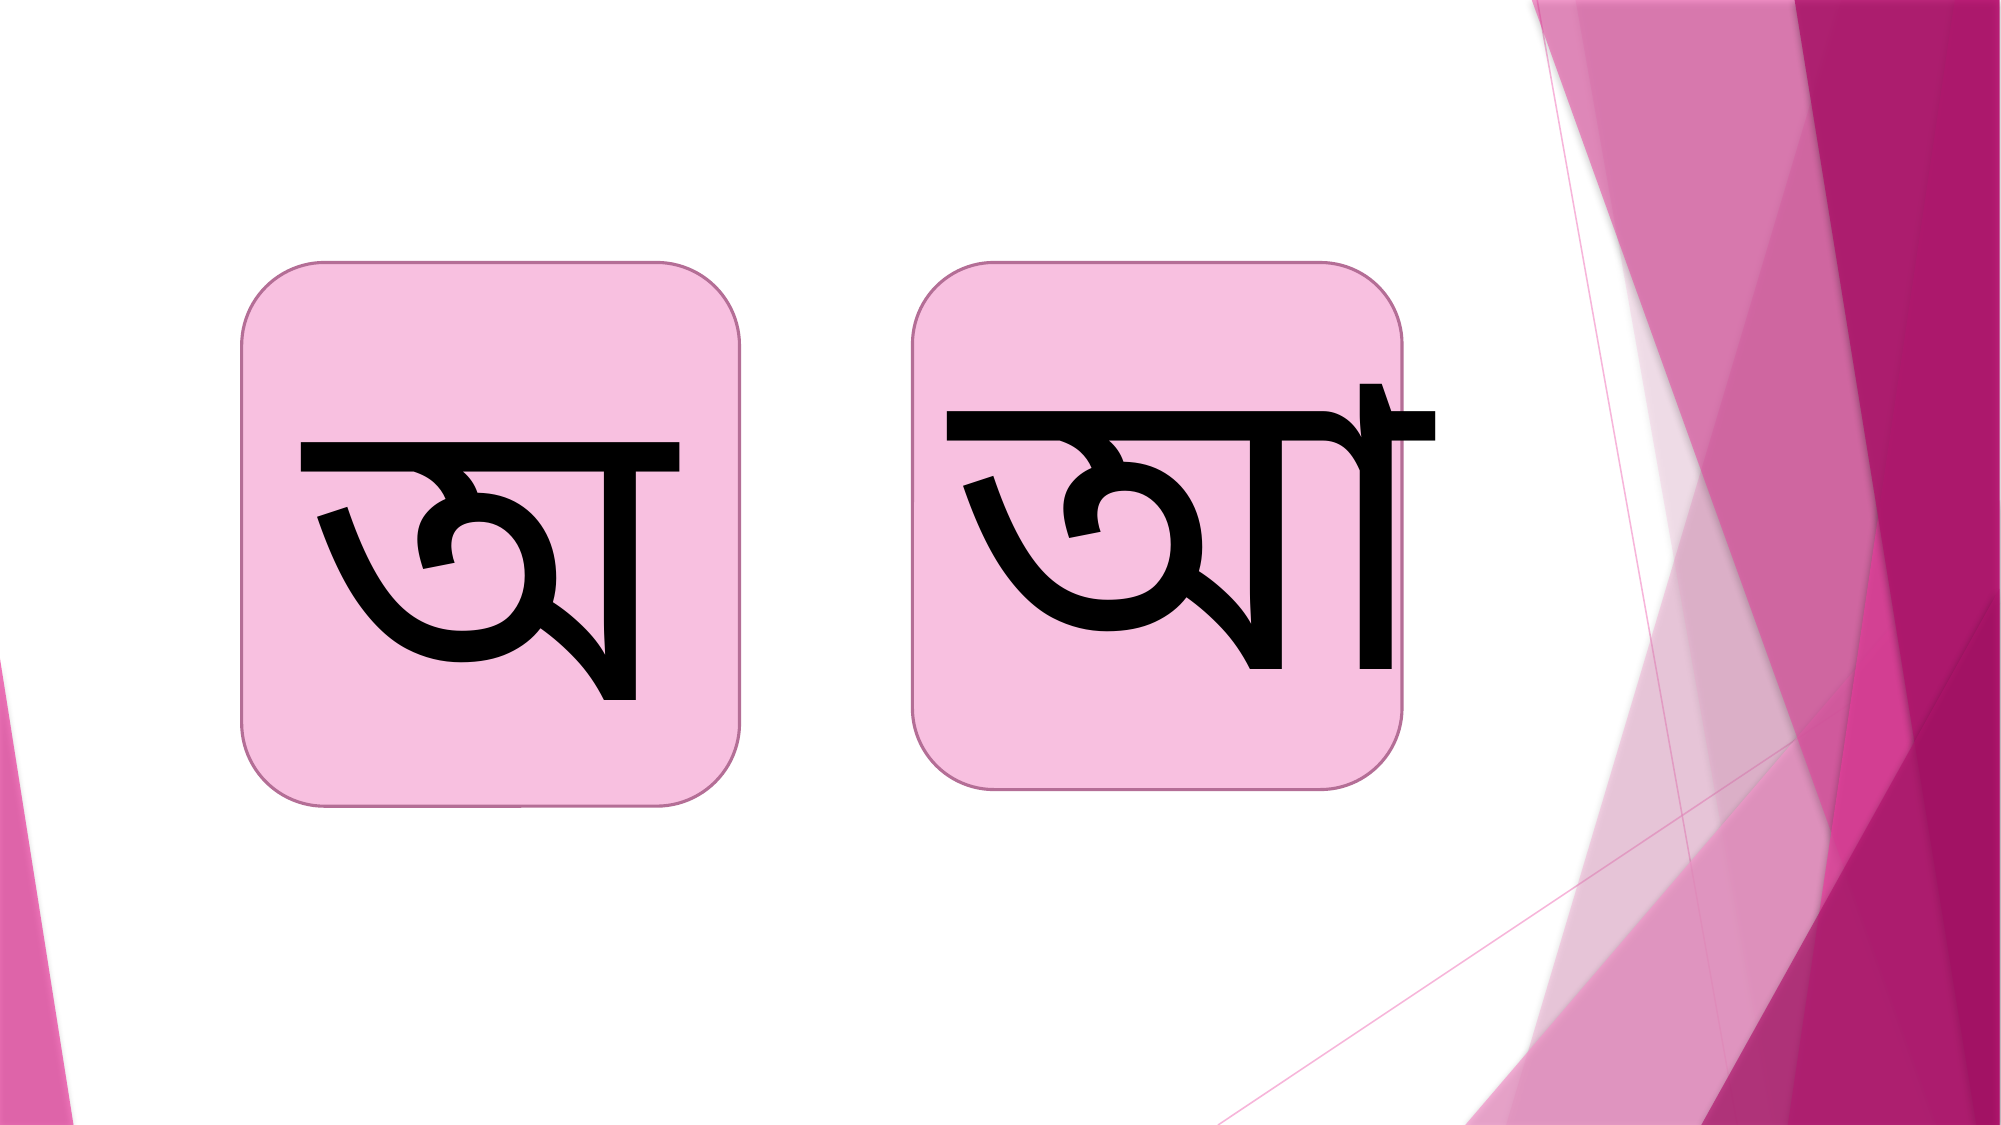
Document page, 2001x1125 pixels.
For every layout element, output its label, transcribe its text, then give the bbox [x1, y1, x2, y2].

text_box অ [240, 260, 742, 808]
text_box আ [910, 260, 1404, 792]
